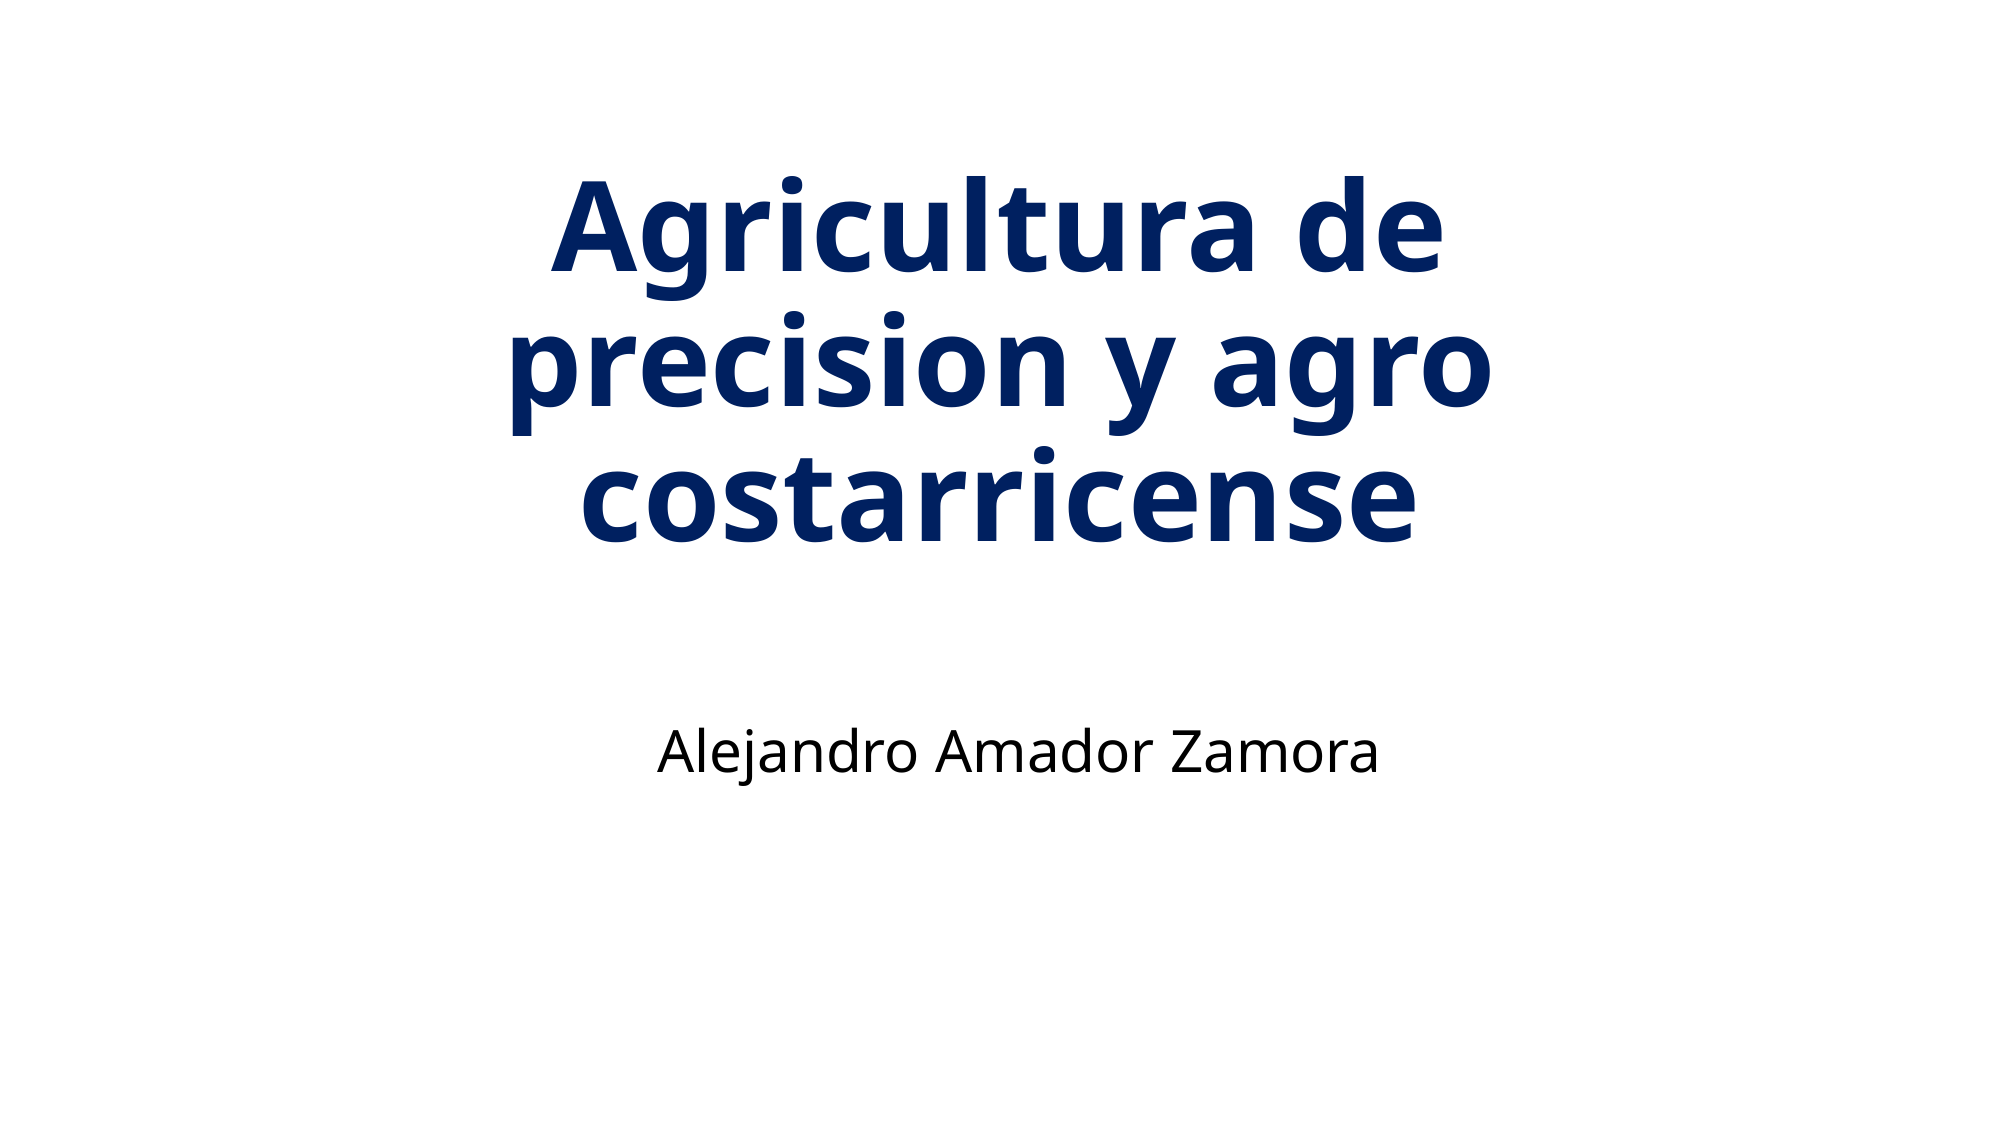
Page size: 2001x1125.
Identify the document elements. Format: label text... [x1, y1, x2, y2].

title Agricultura de precision y agro costarricense [249, 184, 1750, 576]
text_box Alejandro Amador Zamora [642, 706, 1397, 792]
